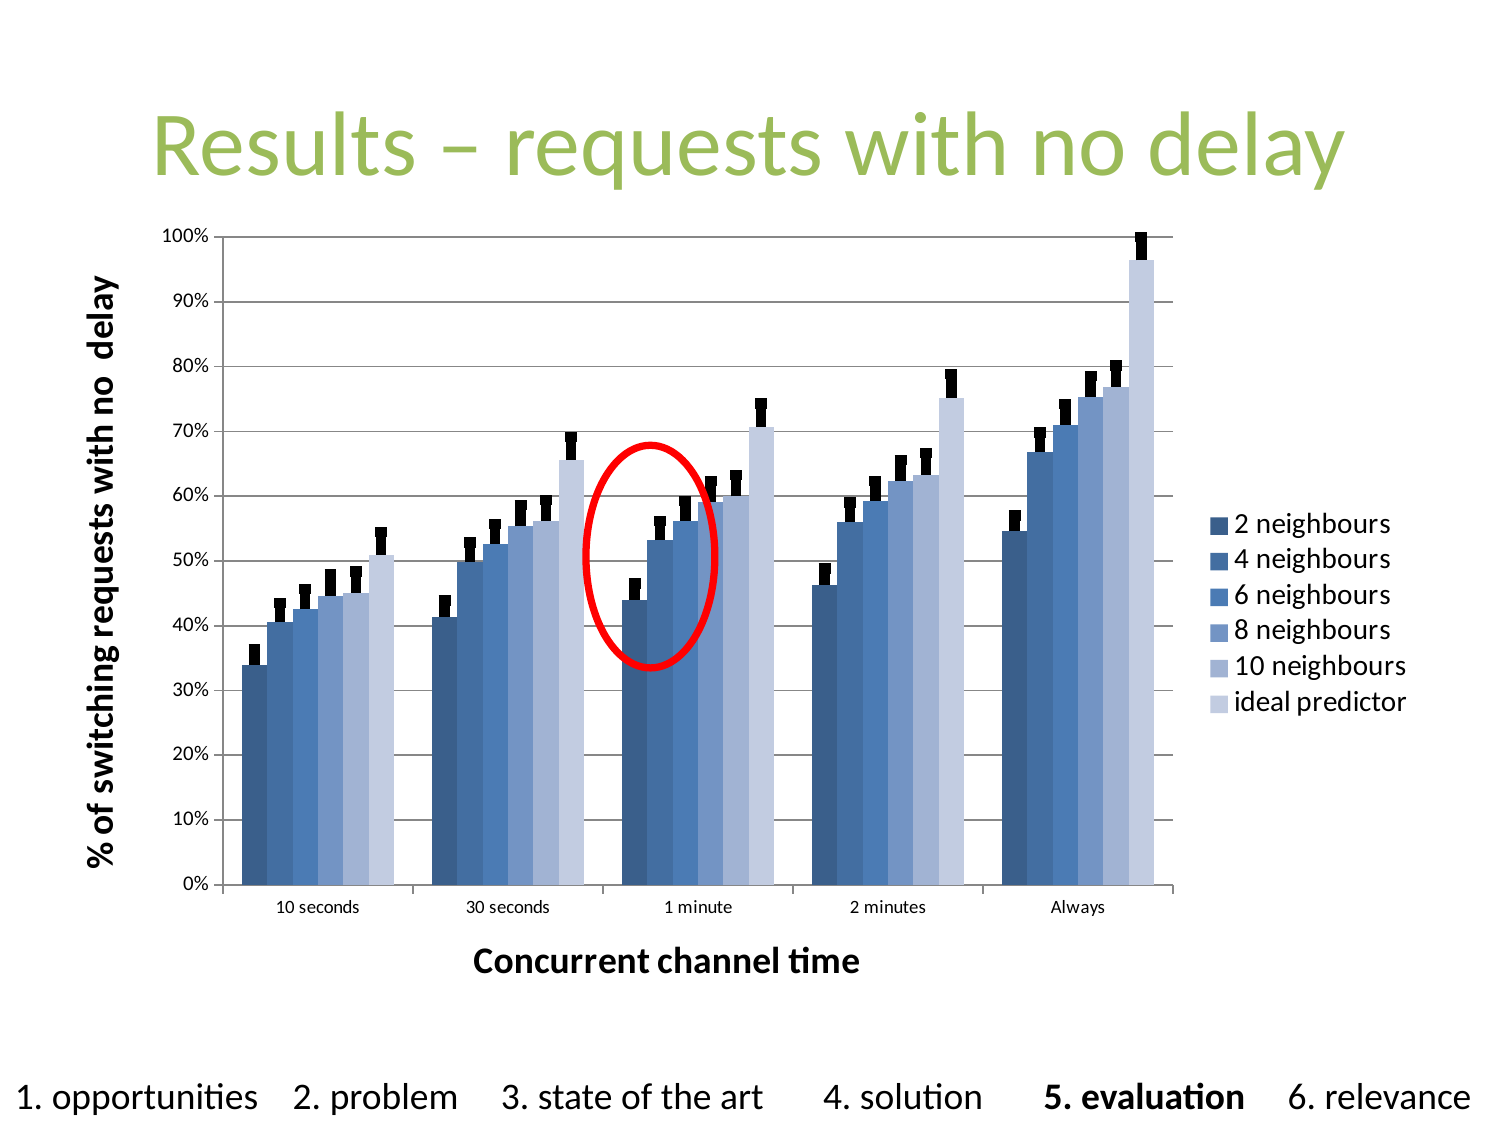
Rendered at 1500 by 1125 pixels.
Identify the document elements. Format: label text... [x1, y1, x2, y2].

text_box 1. opportunities 2. problem 3. state of the art 4. solution 5. evaluation 6. relevance [0, 1064, 1500, 1125]
chart [46, 210, 1430, 1020]
title Results – requests with no delay [75, 45, 1425, 209]
